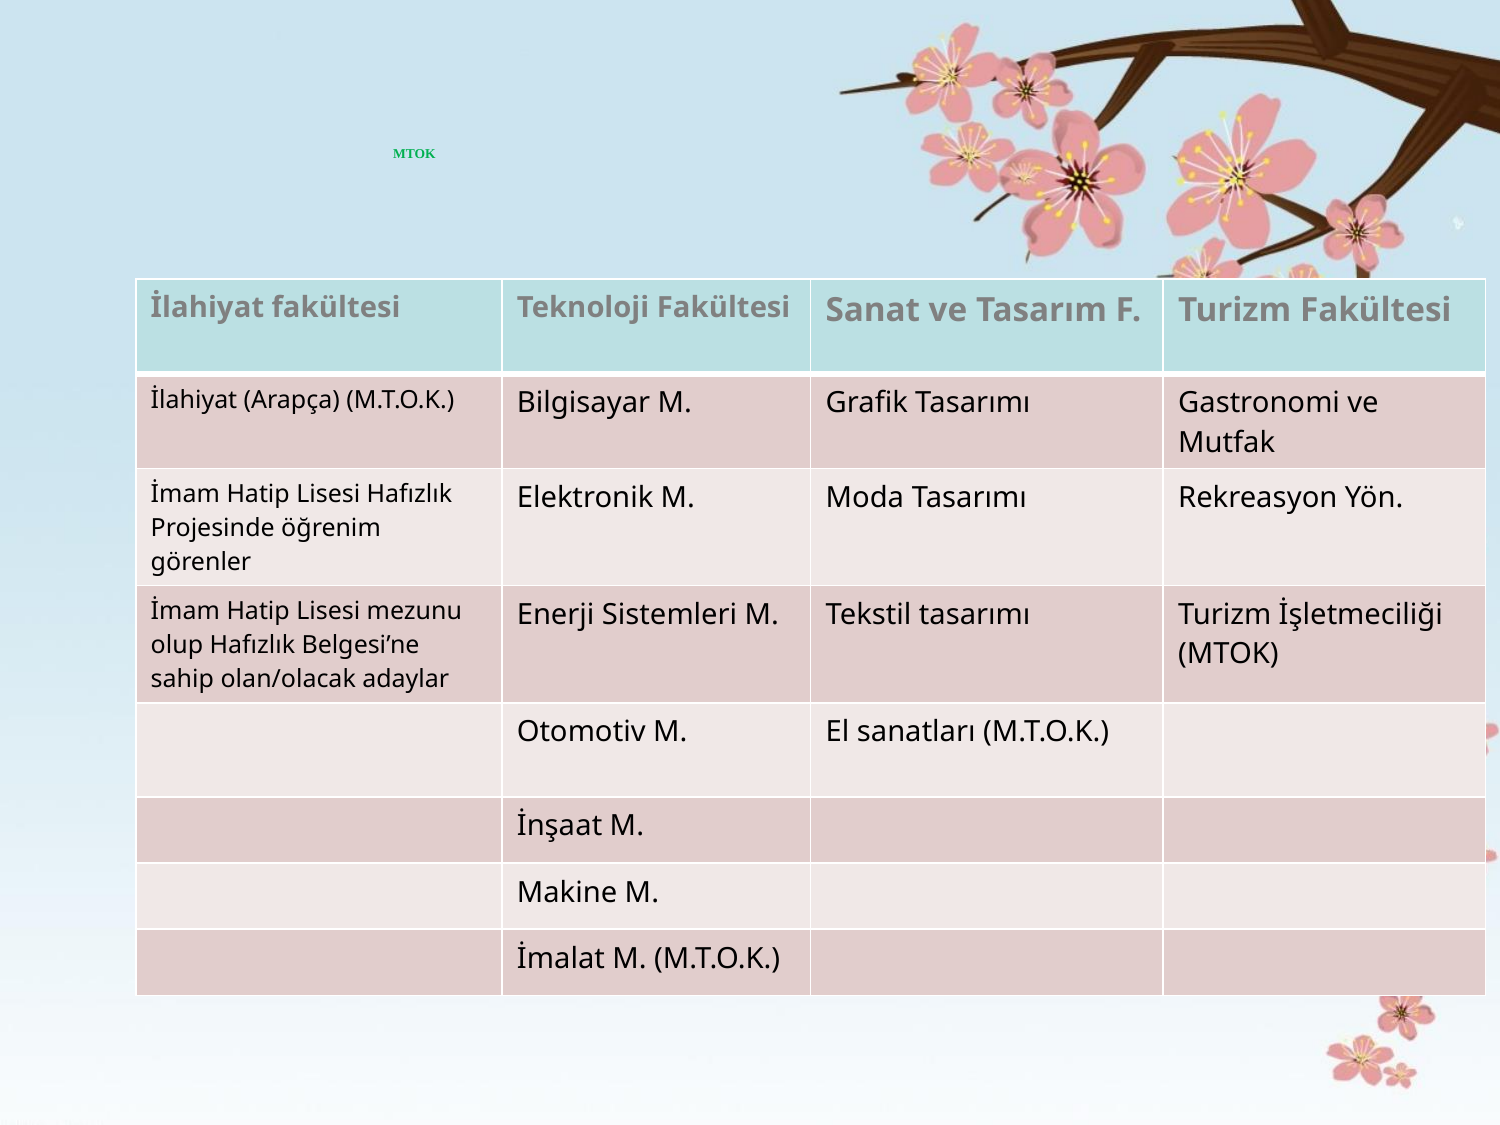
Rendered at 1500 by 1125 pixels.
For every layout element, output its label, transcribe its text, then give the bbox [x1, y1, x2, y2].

table_cell İmam Hatip Lisesi mezunu olup Hafızlık Belgesi’ne sahip olan/olacak adaylar [137, 586, 501, 702]
table_cell Moda Tasarımı [811, 469, 1162, 585]
table_cell [1164, 930, 1485, 995]
table_header Sanat ve Tasarım F. [811, 280, 1162, 371]
table_header Turizm Fakültesi [1164, 280, 1485, 371]
table_cell Makine M. [503, 864, 810, 928]
table_header İlahiyat fakültesi [137, 280, 501, 371]
table_cell İmam Hatip Lisesi Hafızlık Projesinde öğrenim görenler [137, 469, 501, 585]
table_cell Tekstil tasarımı [811, 586, 1162, 702]
table_cell [1164, 864, 1485, 928]
table_cell Bilgisayar M. [503, 377, 810, 468]
table_cell Elektronik M. [503, 469, 810, 585]
table_cell [1164, 798, 1485, 862]
table_cell [137, 864, 501, 928]
table_cell [137, 930, 501, 995]
table_cell El sanatları (M.T.O.K.) [811, 704, 1162, 796]
table_cell Grafik Tasarımı [811, 377, 1162, 468]
table_header Teknoloji Fakültesi [503, 280, 810, 371]
table_cell İmalat M. (M.T.O.K.) [503, 930, 810, 995]
picture [0, 0, 1500, 1125]
table_cell [811, 798, 1162, 862]
table_cell Gastronomi ve Mutfak [1164, 377, 1485, 468]
table_cell İlahiyat (Arapça) (M.T.O.K.) [137, 377, 501, 468]
table_cell [1164, 704, 1485, 796]
table_cell İnşaat M. [503, 798, 810, 862]
table_cell Turizm İşletmeciliği (MTOK) [1164, 586, 1485, 702]
table_cell Enerji Sistemleri M. [503, 586, 810, 702]
title MTOK [218, 136, 611, 185]
table_cell [137, 704, 501, 796]
table_cell Rekreasyon Yön. [1164, 469, 1485, 585]
table_cell Otomotiv M. [503, 704, 810, 796]
table_cell [811, 864, 1162, 928]
table_cell [811, 930, 1162, 995]
table_cell [137, 798, 501, 862]
